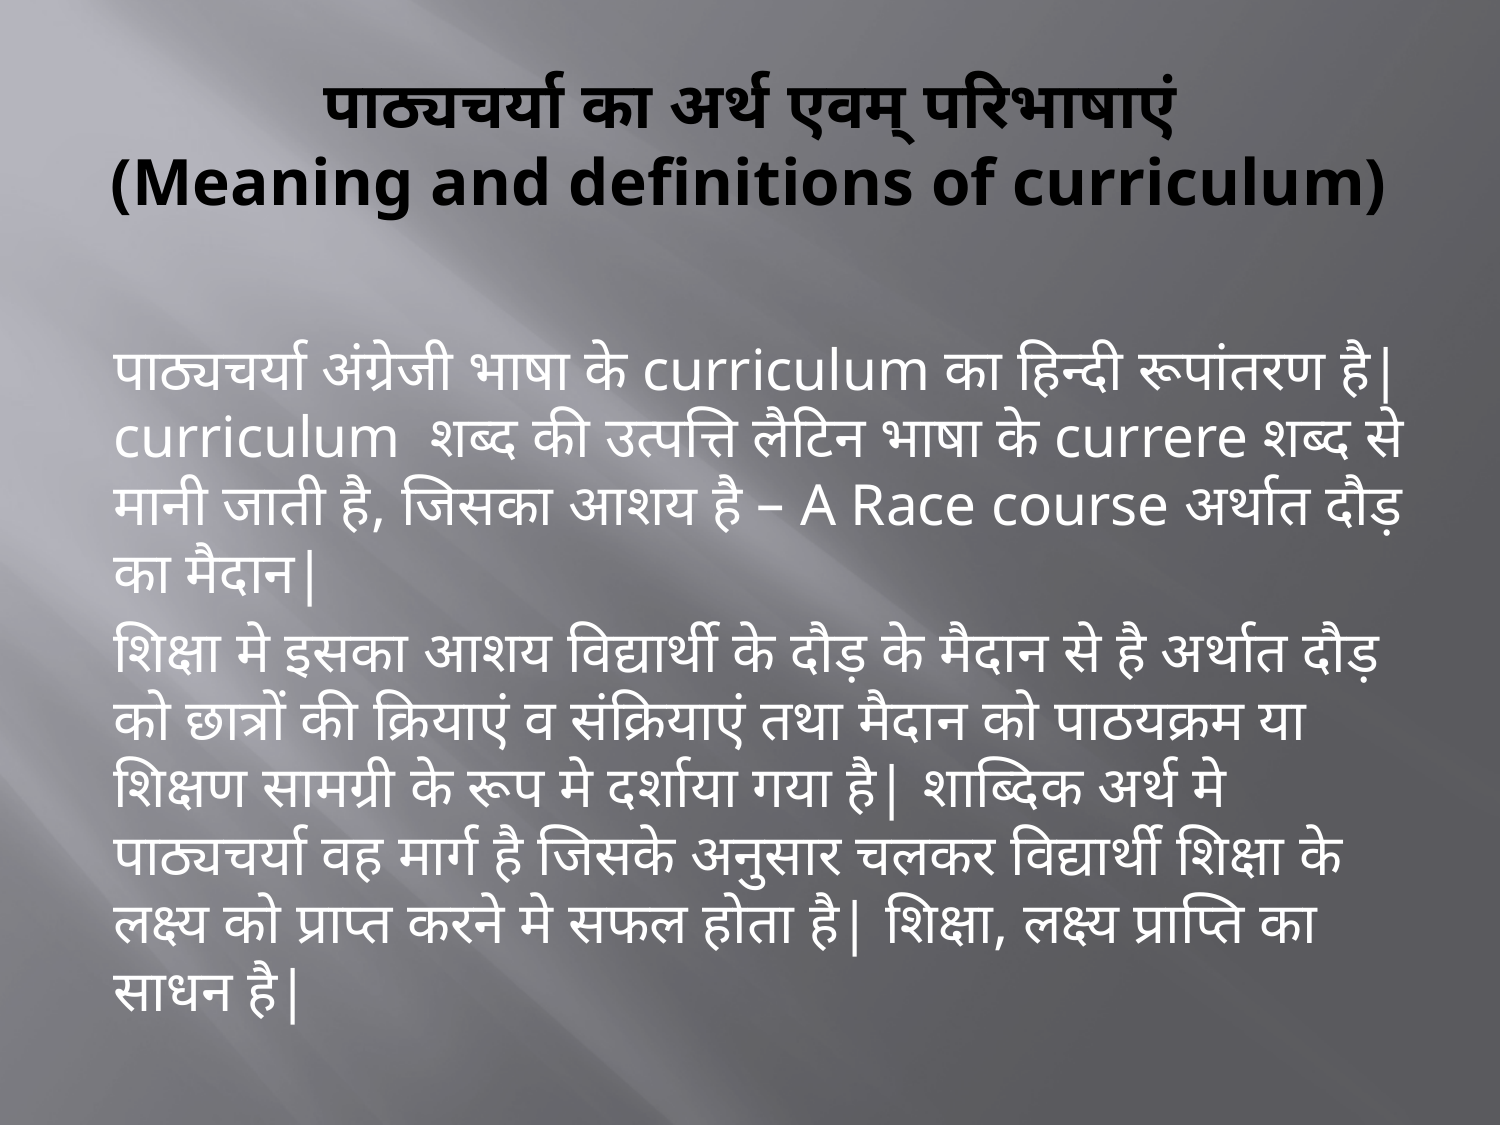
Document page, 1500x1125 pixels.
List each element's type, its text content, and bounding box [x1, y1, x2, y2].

list पाठ्यचर्या अंग्रेजी भाषा के curriculum का हिन्दी रूपांतरण है| curriculum शब्द की उत्पत्ति लैटिन भाषा के currere शब्द से मानी जाती है, जिसका आशय है – A Race course अर्थात दौड़ का मैदान| शिक्षा मे इसका आशय विद्यार्थी के दौड़ के मैदान से है अर्थात दौड़ को छात्रों की क्रियाएं व संक्रियाएं तथा मैदान को पाठयक्रम या शिक्षण सामग्री के रूप मे दर्शाया गया है| शाब्दिक अर्थ मे पाठ्यचर्या वह मार्ग है जिसके अनुसार चलकर विद्यार्थी शिक्षा के लक्ष्य को प्राप्त करने मे सफल होता है| शिक्षा, लक्ष्य प्राप्ति का साधन है| [75, 326, 1425, 1035]
title पाठ्यचर्या का अर्थ एवम् परिभाषाएं (Meaning and definitions of curriculum) [75, 45, 1425, 315]
